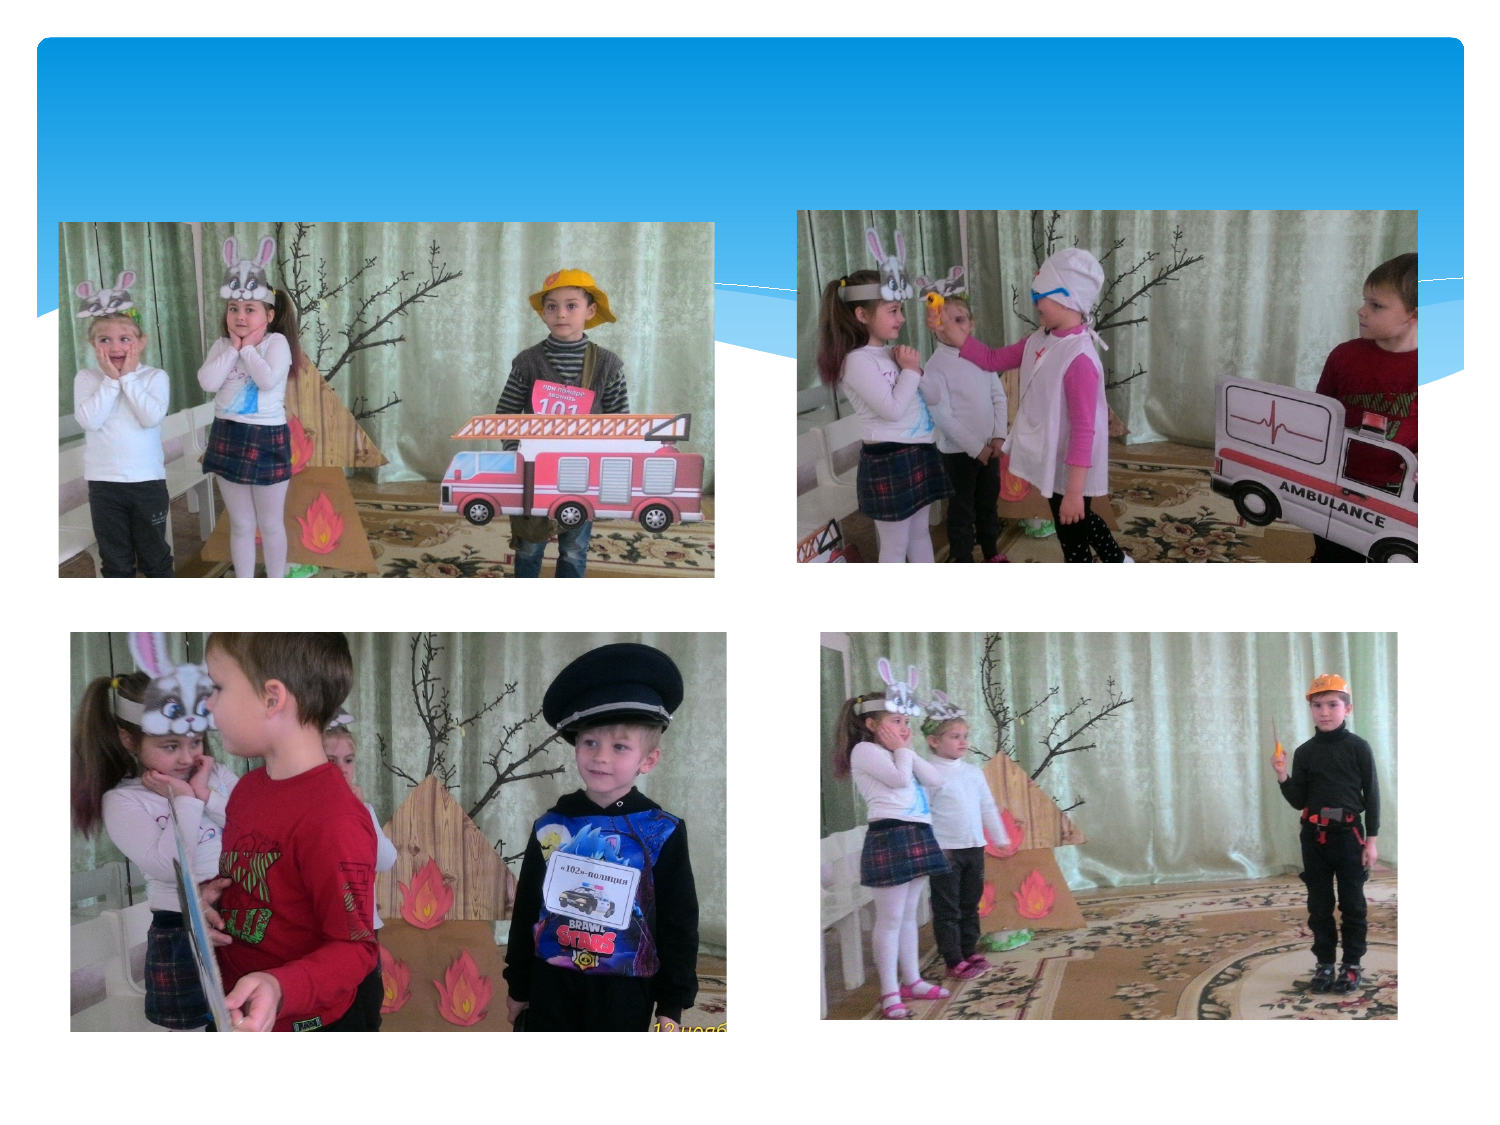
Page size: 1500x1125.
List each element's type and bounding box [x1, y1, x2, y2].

picture [796, 210, 1419, 563]
picture [70, 632, 727, 1032]
picture [820, 632, 1398, 1020]
picture [58, 222, 715, 579]
